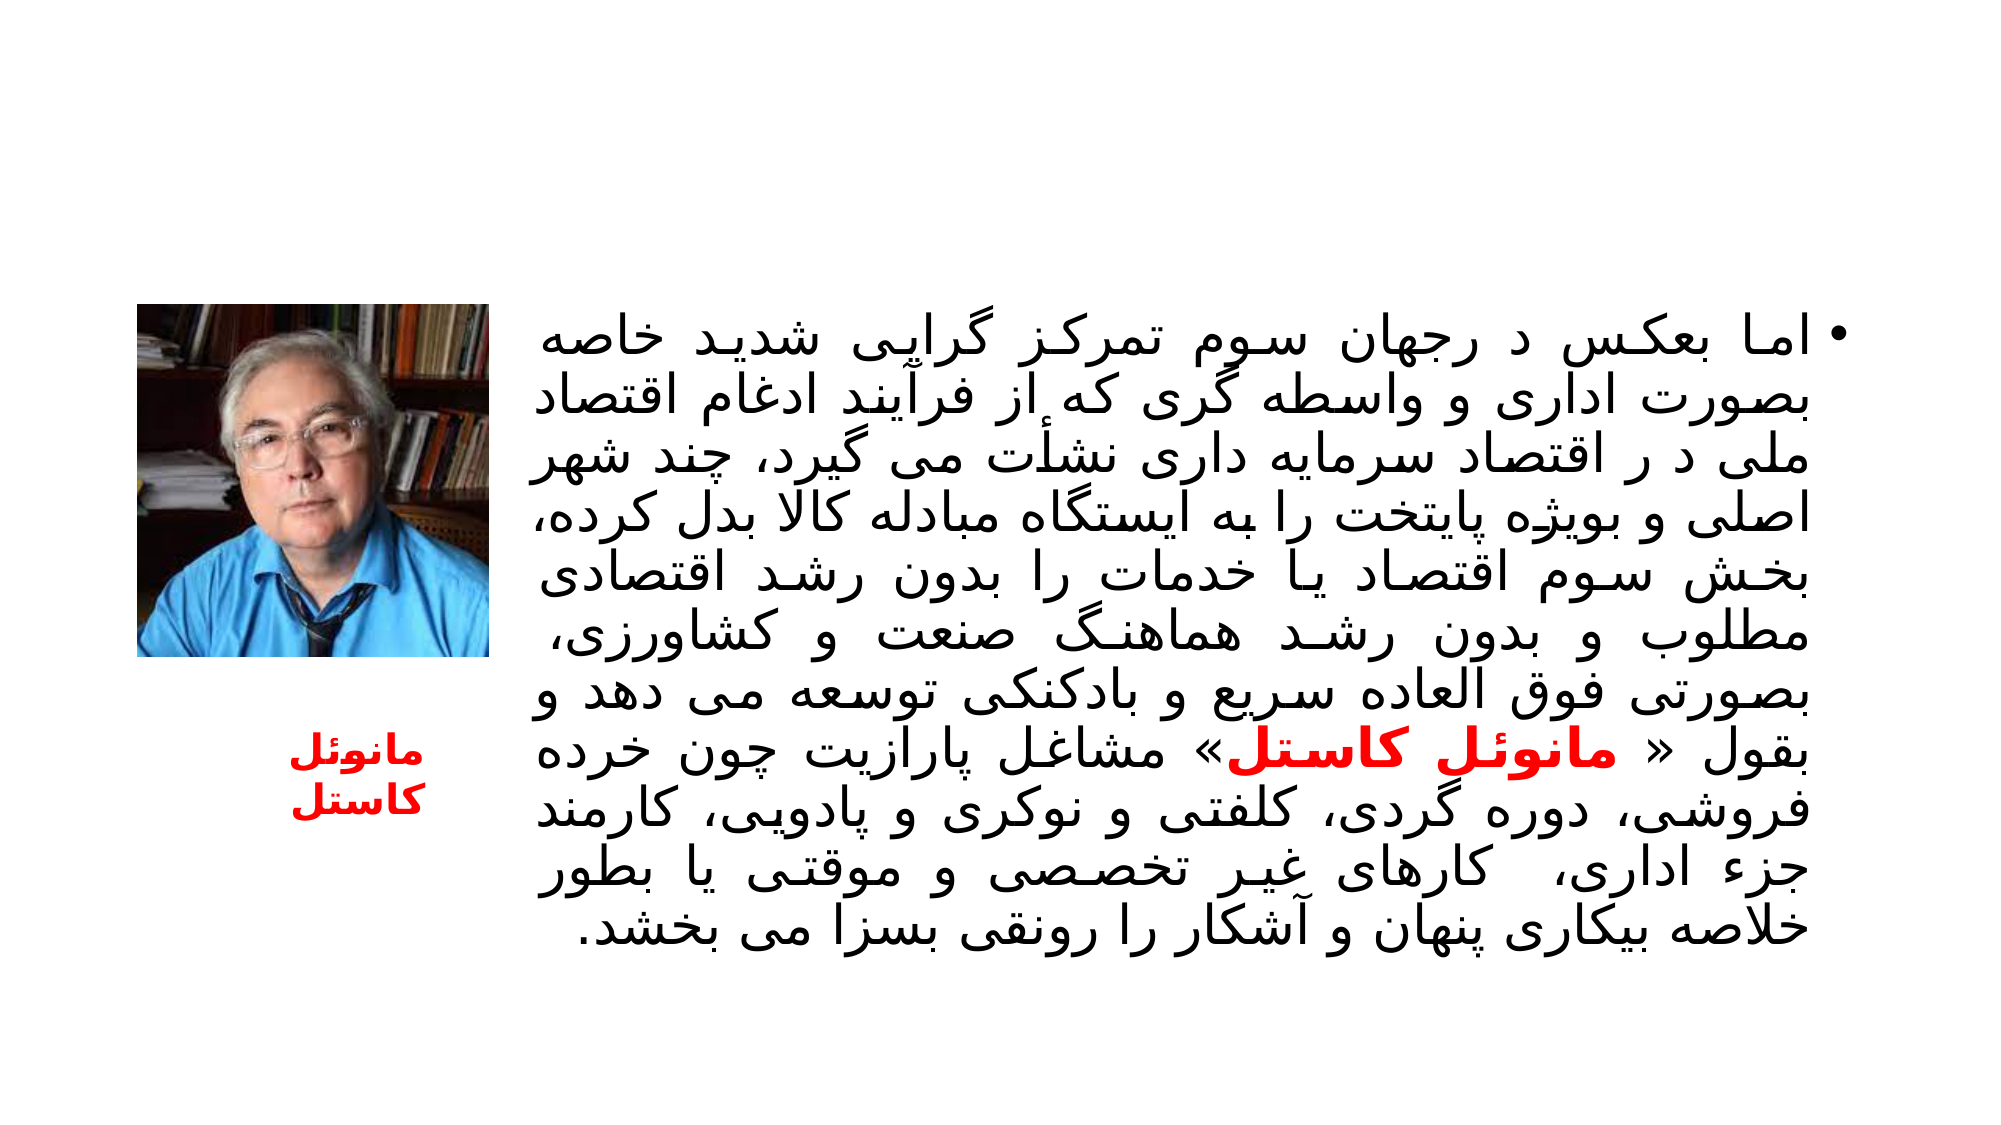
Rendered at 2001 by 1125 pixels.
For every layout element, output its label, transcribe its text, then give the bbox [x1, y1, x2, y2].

picture [137, 304, 490, 657]
list اما بعکس د رجهان سوم تمرکز گرایی شدید خاصه بصورت اداری و واسطه گری که از فرآیند ادغام اقتصاد ملی د ر اقتصاد سرمایه داری نشأت می گیرد، چند شهر اصلی و بویژه پایتخت را به ایستگاه مبادله کالا بدل کرده، بخش سوم اقتصاد یا خدمات را بدون رشد اقتصادی مطلوب و بدون رشد هماهنگ صنعت و کشاورزی، بصورتی فوق العاده سریع و بادکنکی توسعه می دهد و بقول « مانوئل کاستل» مشاغل پارازیت چون خرده فروشی، دوره گردی، کلفتی و نوکری و پادویی، کارمند جزء اداری، کارهای غیر تخصصی و موقتی یا بطور خلاصه بیکاری پنهان و آشکار را رونقی بسزا می بخشد. [514, 299, 1863, 1014]
text_box مانوئل کاستل [186, 715, 441, 831]
